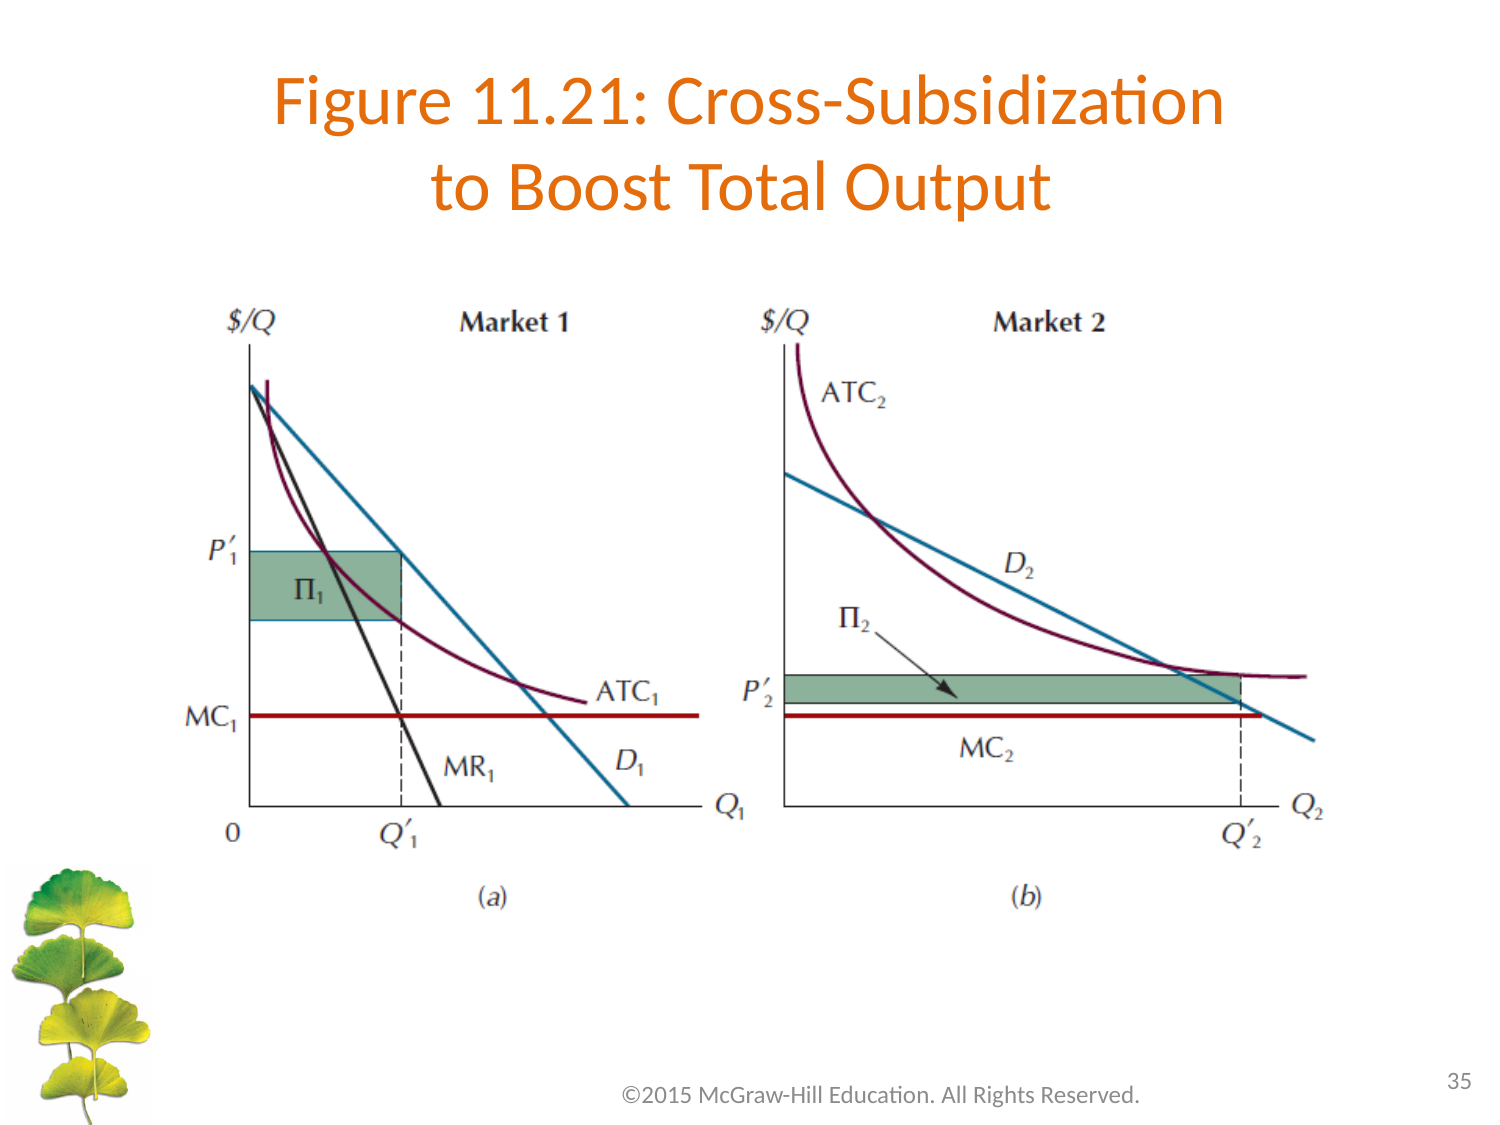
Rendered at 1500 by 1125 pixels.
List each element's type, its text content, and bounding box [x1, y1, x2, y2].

footer ©2015 McGraw-Hill Education. All Rights Reserved. [587, 1064, 1175, 1124]
picture [5, 864, 152, 1125]
title Figure 11.21: Cross-Subsidization to Boost Total Output [75, 45, 1425, 233]
picture [173, 274, 1331, 940]
slide_number 35 [1374, 1050, 1488, 1110]
